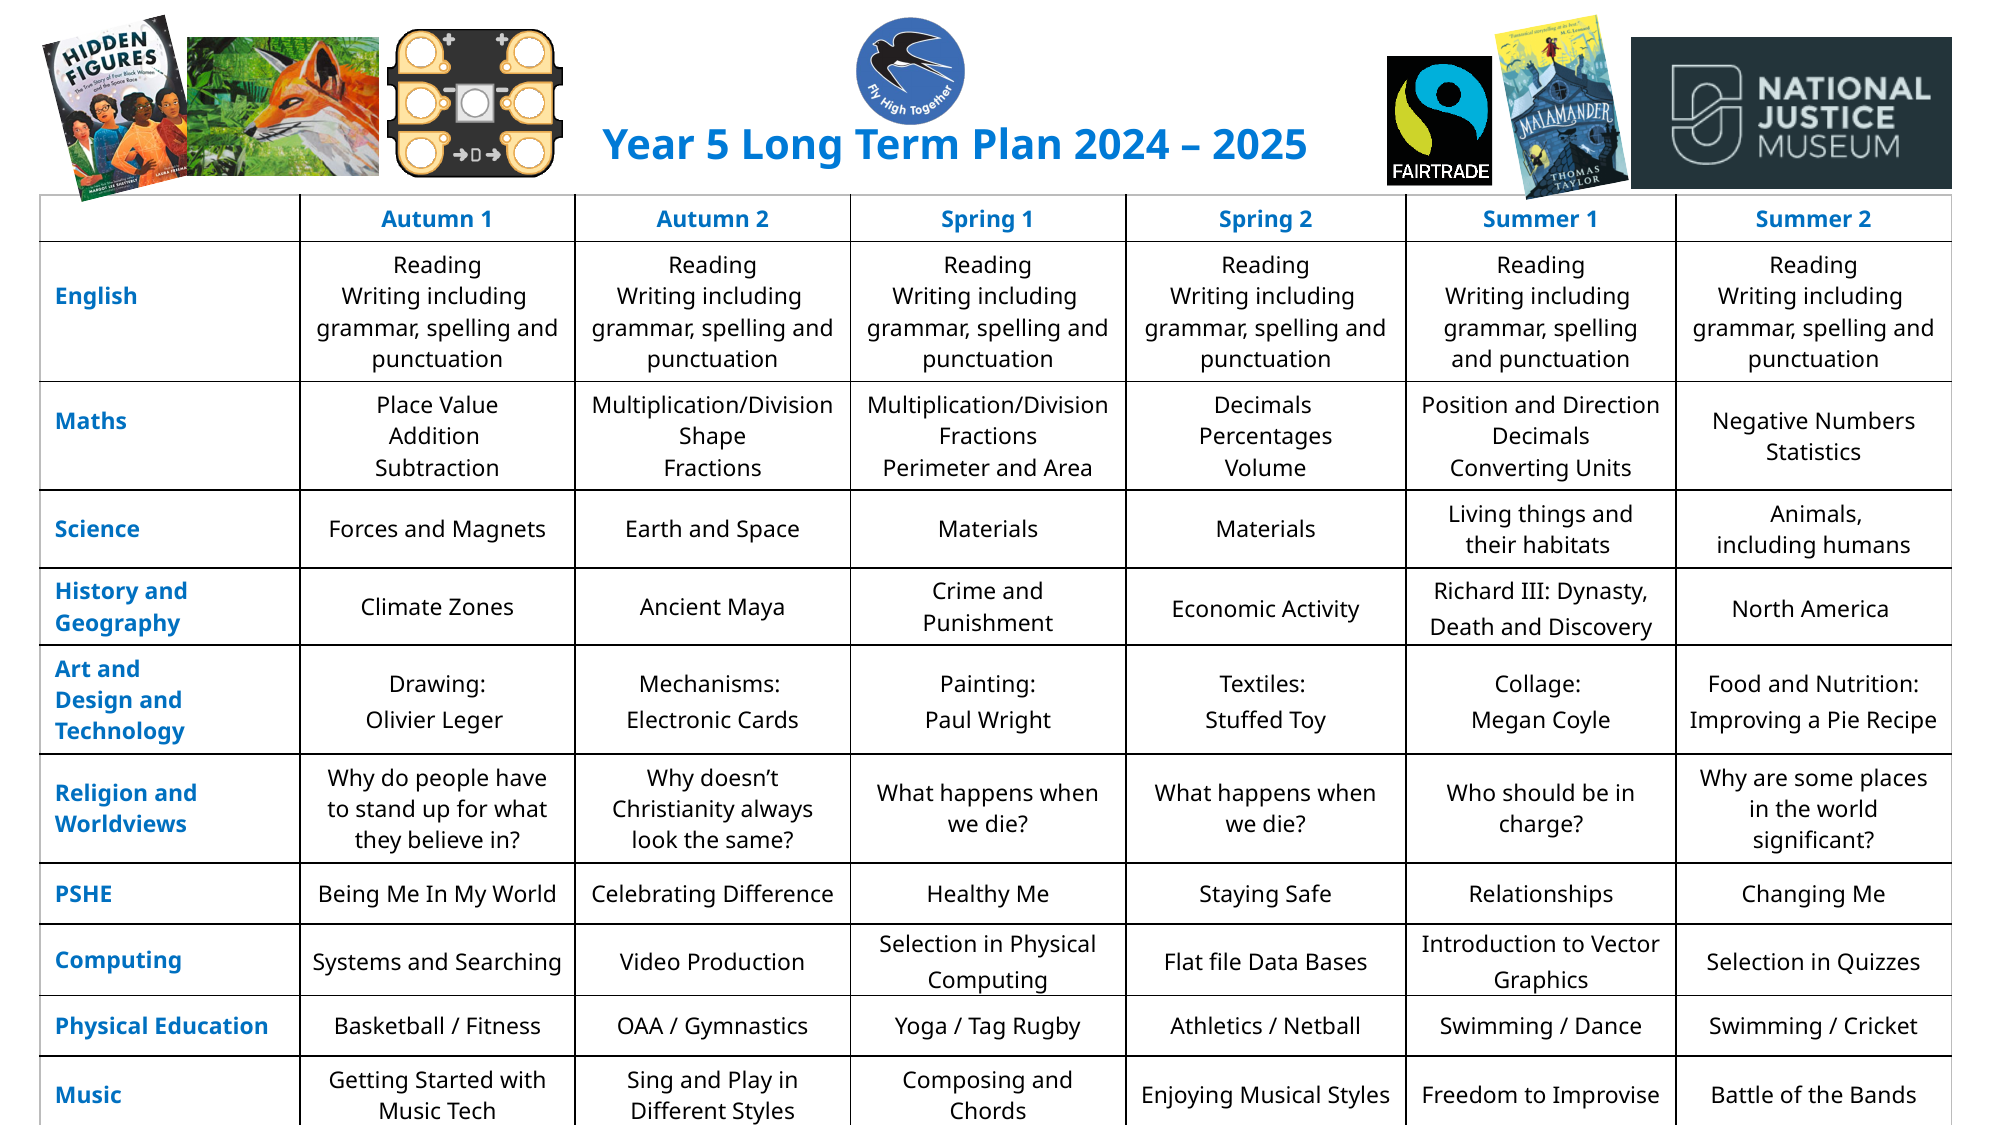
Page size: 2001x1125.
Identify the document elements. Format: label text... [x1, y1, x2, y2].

table_cell Why do people have to stand up for what they believe in? [301, 755, 574, 862]
table_cell Why are some places in the world significant? [1677, 755, 1951, 862]
table_cell Healthy Me [851, 864, 1125, 923]
table_cell Battle of the Bands [1677, 1057, 1951, 1125]
table_cell Getting Started with Music Tech [301, 1057, 574, 1125]
table_cell ​Materials​ [851, 491, 1125, 567]
table_cell North America [1677, 569, 1951, 644]
table_cell Reading Writing including grammar, spelling and punctuation [576, 242, 850, 381]
table_cell Collage: Megan Coyle [1407, 646, 1675, 753]
table_header Summer 2 [1677, 196, 1951, 241]
table_cell Reading Writing including grammar, spelling and punctuation [301, 242, 574, 381]
picture [1495, 15, 1628, 199]
table_cell Freedom to Improvise [1407, 1057, 1675, 1125]
picture [1631, 37, 1952, 189]
table_header Spring 1 [851, 196, 1125, 241]
table_cell Basketball / Fitness [301, 996, 574, 1055]
table_cell Reading Writing including grammar, spelling and punctuation [851, 242, 1125, 381]
table_header [41, 196, 299, 241]
table_cell Flat file Data Bases [1127, 925, 1405, 995]
table_cell PSHE [41, 864, 299, 923]
table_cell Living things and their habitats​ ​ [1407, 491, 1675, 567]
picture [42, 15, 581, 202]
picture [853, 14, 970, 131]
table_cell Reading Writing including grammar, spelling and punctuation [1127, 242, 1405, 381]
table_cell Yoga / Tag Rugby [851, 996, 1125, 1055]
table_cell Selection in Quizzes [1677, 925, 1951, 995]
table_cell Science [41, 491, 299, 567]
table_header Spring 2 [1127, 196, 1405, 241]
table_cell Who should be in charge? [1407, 755, 1675, 862]
table_cell Systems and Searching [301, 925, 574, 995]
table_cell Athletics / Netball [1127, 996, 1405, 1055]
table_cell OAA / Gymnastics [576, 996, 850, 1055]
table_cell Changing Me [1677, 864, 1951, 923]
table_cell What happens when we die? [1127, 755, 1405, 862]
table_cell Food and Nutrition: Improving a Pie Recipe [1677, 646, 1951, 753]
table_cell Drawing: Olivier Leger [301, 646, 574, 753]
table_cell Place Value Addition Subtraction [301, 382, 574, 489]
table_cell Maths [41, 382, 299, 489]
table_cell ​Forces and Magnets​ [301, 491, 574, 567]
table_cell Being Me In My World [301, 864, 574, 923]
table_cell Painting: Paul Wright [851, 646, 1125, 753]
table_cell Textiles: Stuffed Toy [1127, 646, 1405, 753]
table_cell English [41, 242, 299, 381]
table_cell Sing and Play in Different Styles [576, 1057, 850, 1125]
table_cell Computing [41, 925, 299, 995]
table_cell Composing and Chords [851, 1057, 1125, 1125]
table_cell Reading Writing including grammar, spelling and punctuation [1677, 242, 1951, 381]
table_cell Art and Design and Technology [41, 646, 299, 753]
table_header Autumn 1 [301, 196, 574, 241]
table_cell Introduction to Vector Graphics [1407, 925, 1675, 995]
table_cell Reading Writing including grammar, spelling and punctuation [1407, 242, 1675, 381]
table_cell ​Materials​ [1127, 491, 1405, 567]
table_cell Swimming / Cricket [1677, 996, 1951, 1055]
table_cell Position and Direction Decimals Converting Units [1407, 382, 1675, 489]
table_cell Ancient Maya [576, 569, 850, 644]
table_header Autumn 2 [576, 196, 850, 241]
table_cell History and Geography [41, 569, 299, 644]
table_cell What happens when we die? [851, 755, 1125, 862]
table_cell Video Production [576, 925, 850, 995]
table_cell Selection in Physical Computing [851, 925, 1125, 995]
table_cell Economic Activity [1127, 569, 1405, 644]
table_cell Relationships [1407, 864, 1675, 923]
table_cell Physical Education [41, 996, 299, 1055]
table_cell ​​ Animals, including humans [1677, 491, 1951, 567]
table_header Summer 1 [1407, 196, 1675, 241]
table_cell Staying Safe [1127, 864, 1405, 923]
table_cell Celebrating Difference [576, 864, 850, 923]
table_cell Mechanisms: Electronic Cards [576, 646, 850, 753]
table_cell Multiplication/Division Fractions Perimeter and Area [851, 382, 1125, 489]
table_cell Religion and Worldviews [41, 755, 299, 862]
table_cell Negative Numbers Statistics [1677, 382, 1951, 489]
table_cell Why doesn’t Christianity always look the same? [576, 755, 850, 862]
table_cell Climate Zones [301, 569, 574, 644]
table_cell Richard III: Dynasty, Death and Discovery [1407, 569, 1675, 644]
table_cell Multiplication/Division Shape Fractions [576, 382, 850, 489]
table_cell Crime and Punishment [851, 569, 1125, 644]
table_cell Music [41, 1057, 299, 1125]
text_box Year 5 Long Term Plan 2024 – 2025 [581, 110, 1386, 176]
picture [1386, 56, 1493, 186]
table_cell ​Earth and Space​ [576, 491, 850, 567]
table_cell Swimming / Dance [1407, 996, 1675, 1055]
table_cell Enjoying Musical Styles [1127, 1057, 1405, 1125]
table_cell Decimals Percentages Volume [1127, 382, 1405, 489]
